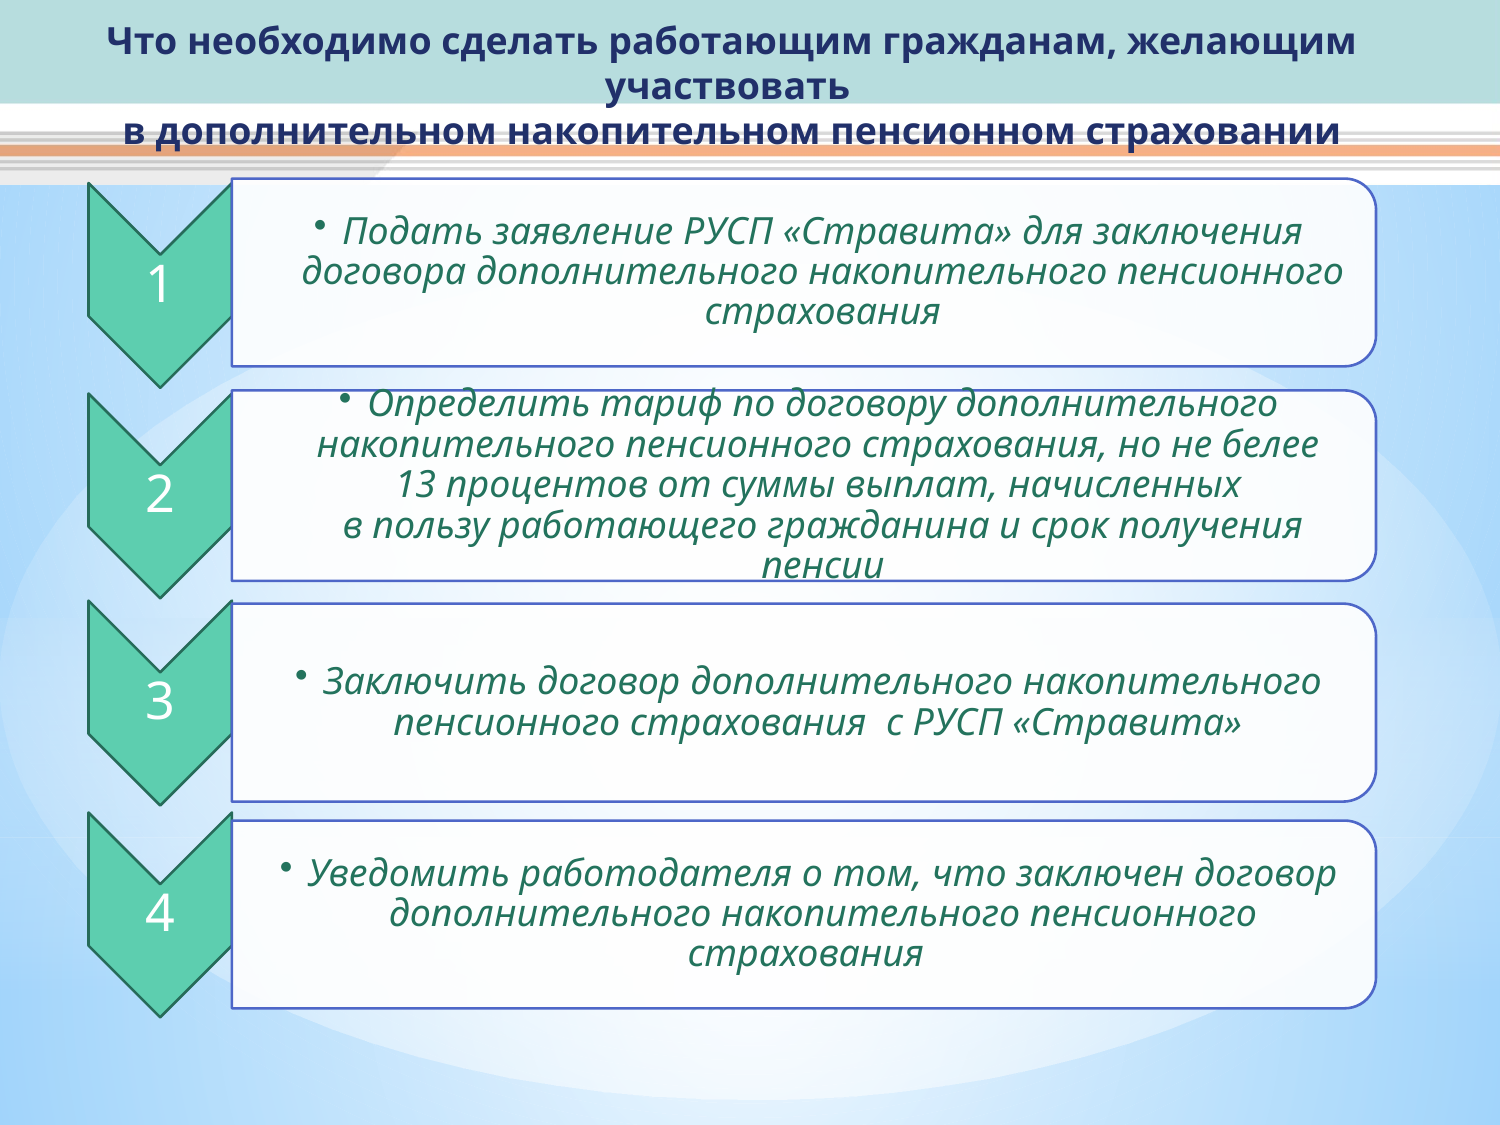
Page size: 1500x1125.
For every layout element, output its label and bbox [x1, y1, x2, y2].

text_box [88, 172, 1377, 1059]
picture [0, 0, 1500, 185]
